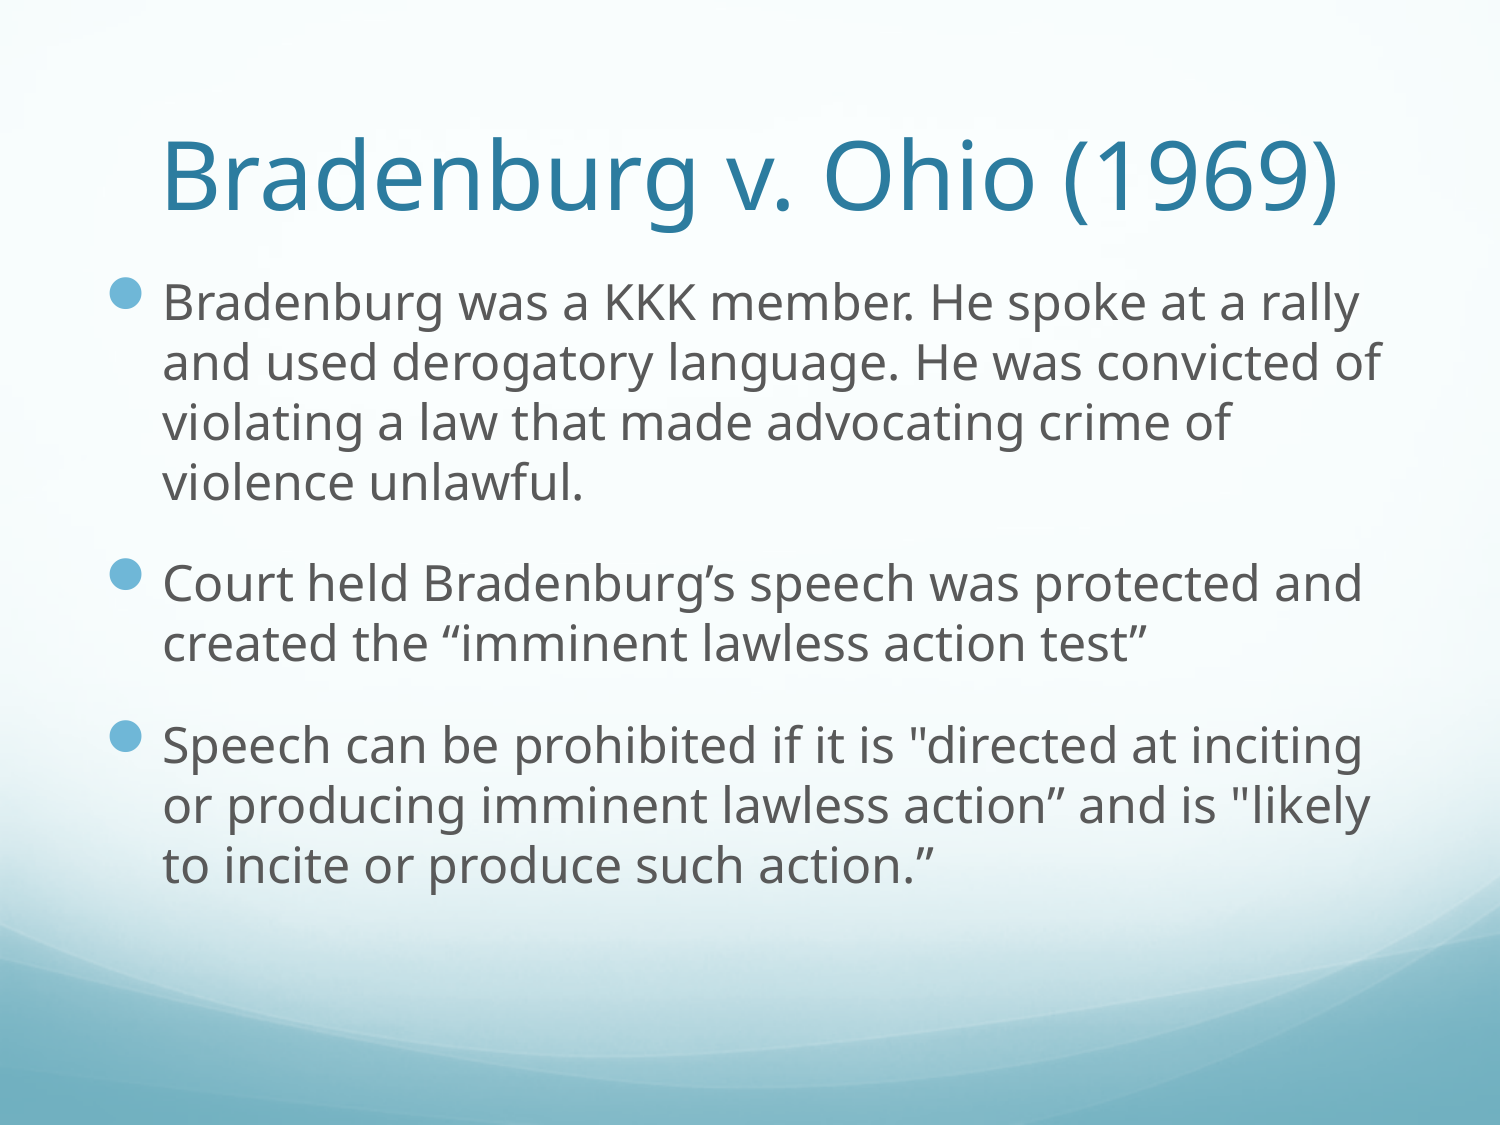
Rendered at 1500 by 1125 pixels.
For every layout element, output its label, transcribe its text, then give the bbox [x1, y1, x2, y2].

list Bradenburg was a KKK member. He spoke at a rally and used derogatory language. He was convicted of violating a law that made advocating crime of violence unlawful. Court held Bradenburg’s speech was protected and created the “imminent lawless action test” Speech can be prohibited if it is "directed at inciting or producing imminent lawless action” and is "likely to incite or produce such action.” [90, 262, 1410, 975]
title Bradenburg v. Ohio (1969) [90, 17, 1410, 237]
